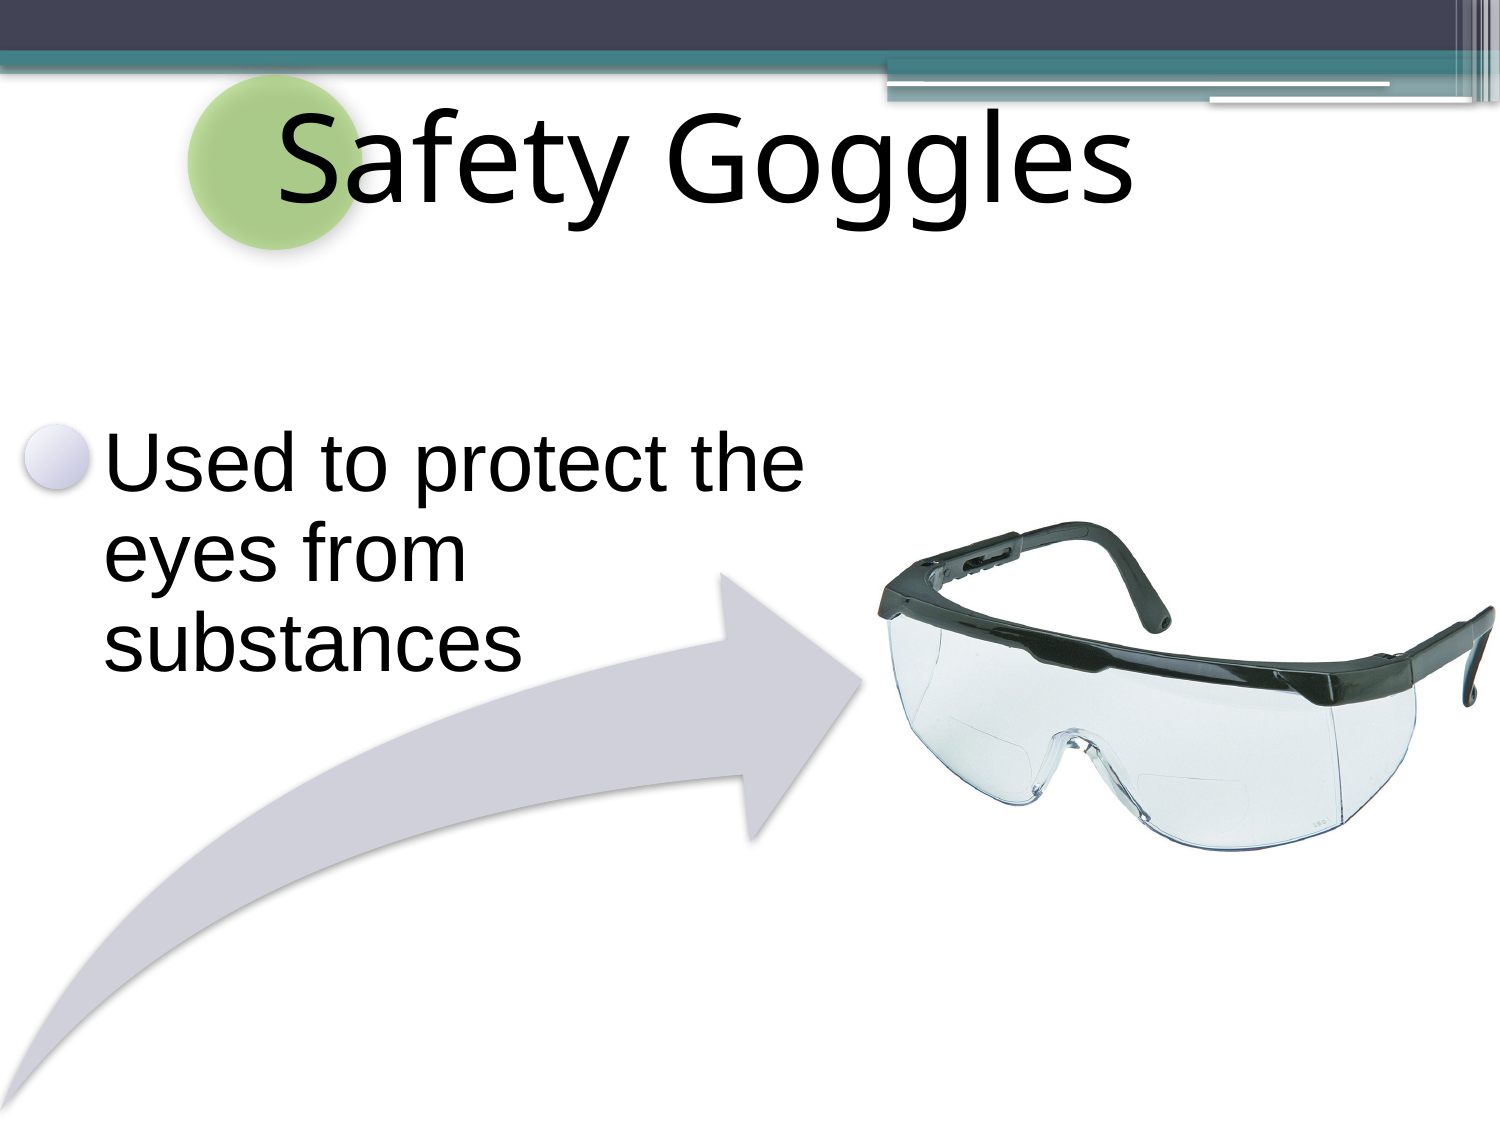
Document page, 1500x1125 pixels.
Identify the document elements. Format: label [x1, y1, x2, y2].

text_box [0, 74, 1351, 251]
list [0, 368, 863, 1112]
picture [868, 449, 1500, 924]
